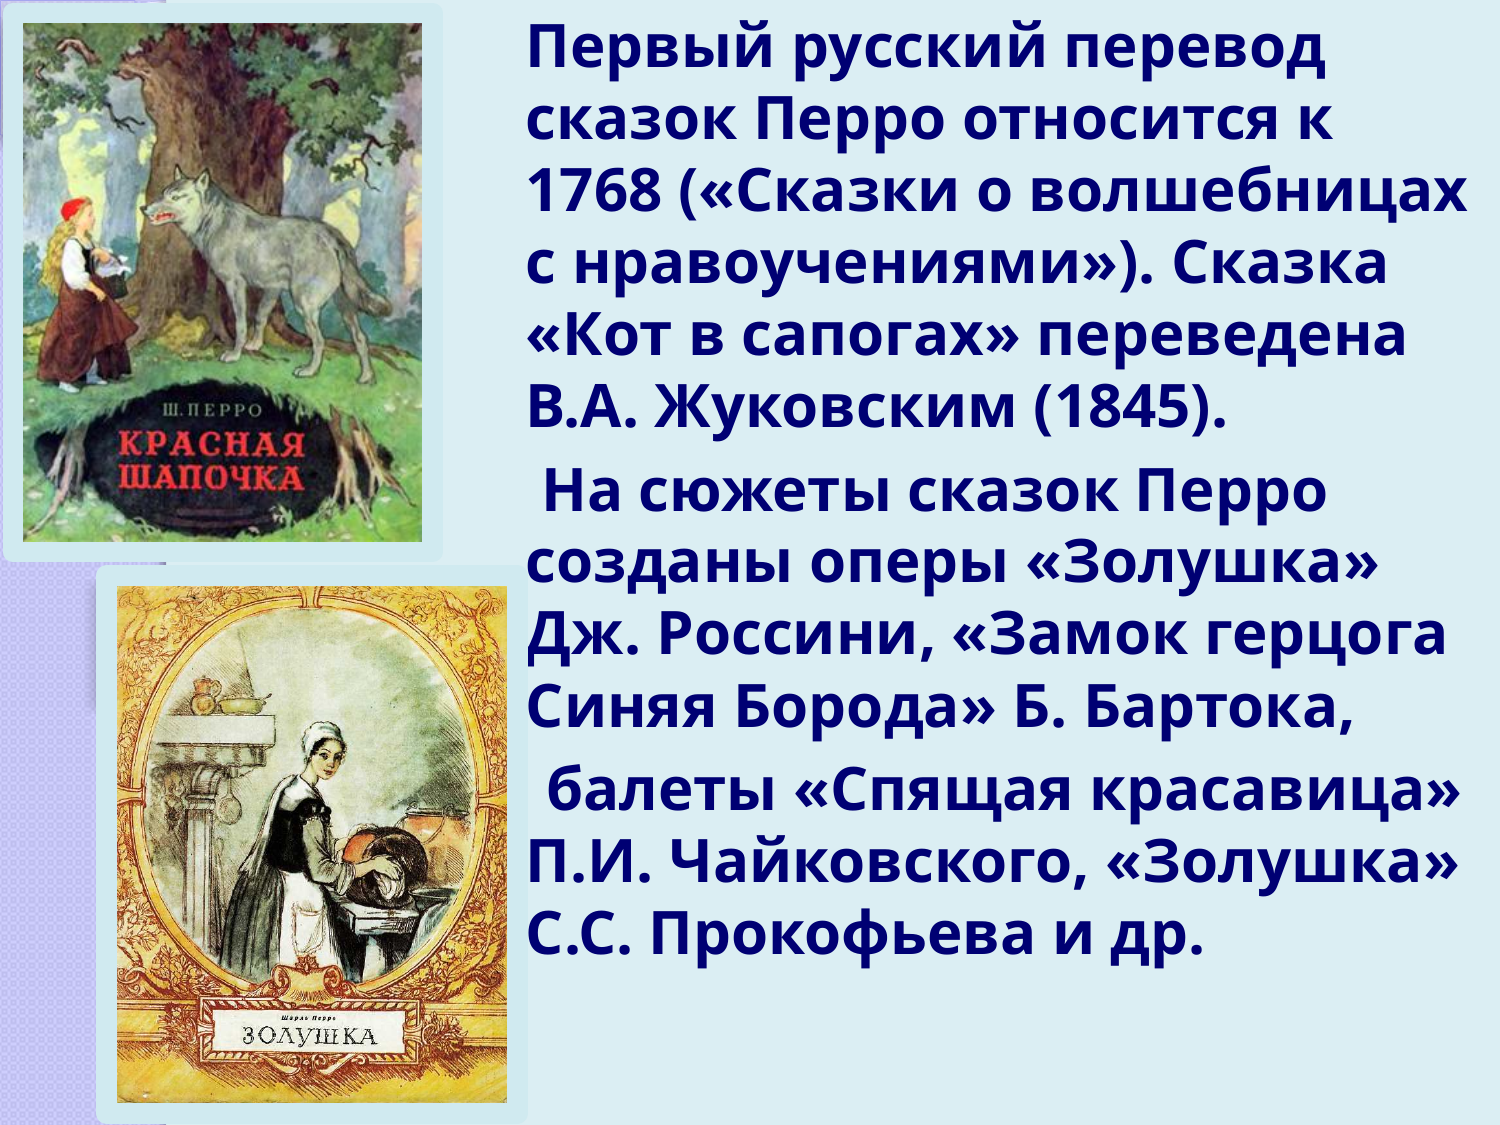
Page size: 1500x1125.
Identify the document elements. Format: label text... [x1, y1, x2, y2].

picture [23, 23, 423, 542]
list Первый русский перевод сказок Перро относится к 1768 («Сказки о волшебницах с нравоучениями»). Сказка «Кот в сапогах» переведена В.А. Жуковским (1845). На сюжеты сказок Перро созданы оперы «Золушка» Дж. Россини, «Замок герцога Синяя Борода» Б. Бартока, балеты «Спящая красавица» П.И. Чайковского, «Золушка» С.С. Прокофьева и др. [457, 0, 1500, 1125]
picture [116, 585, 508, 1104]
